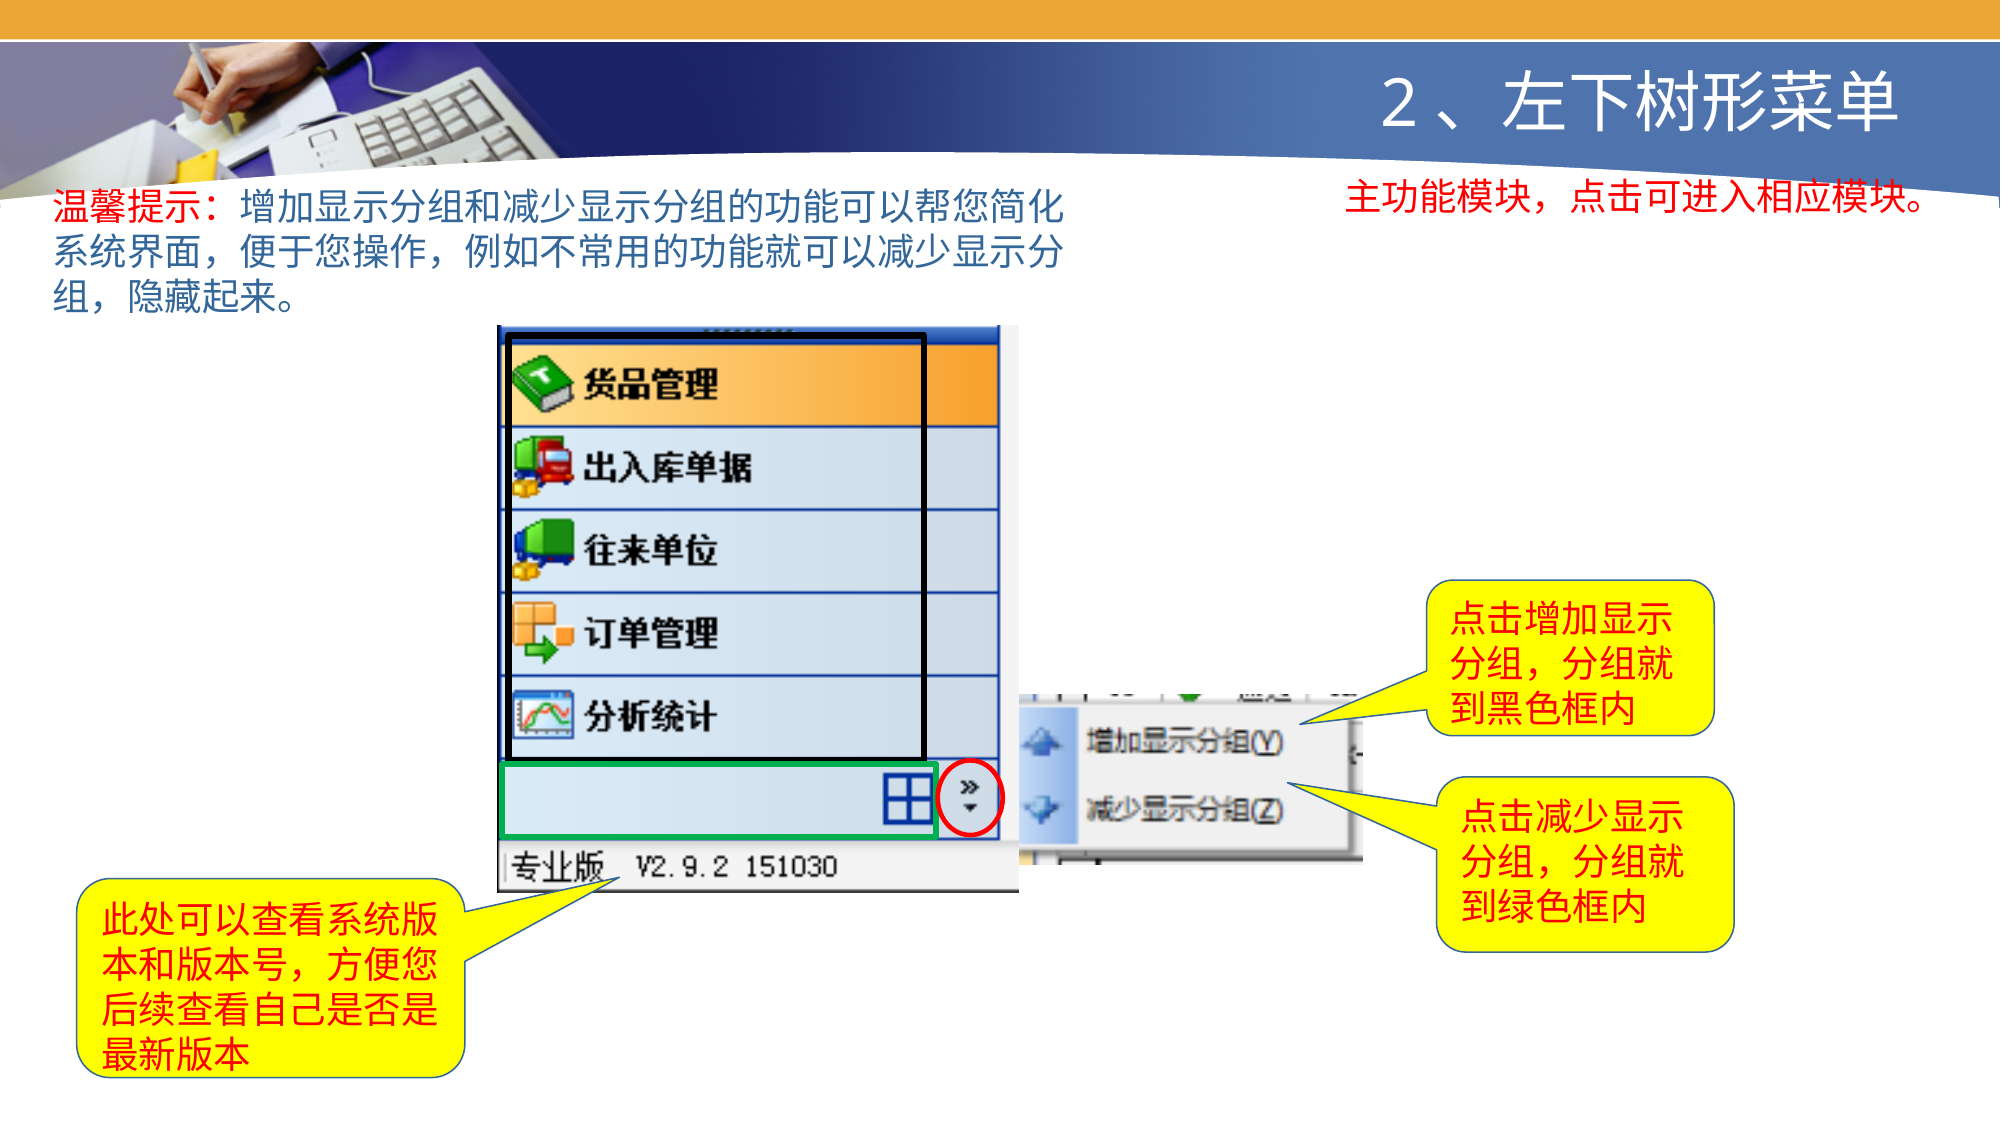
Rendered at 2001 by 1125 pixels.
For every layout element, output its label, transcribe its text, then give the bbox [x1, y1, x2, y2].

text_box 温馨提示：增加显示分组和减少显示分组的功能可以帮您简化 系统界面，便于您操作，例如不常用的功能就可以减少显示分 组，隐藏起来。 [37, 175, 1080, 326]
picture [0, 42, 2000, 204]
text_box 点击增加显示分组，分组就到黑色框内 [1367, 580, 1715, 736]
text_box 主功能模块，点击可进入相应模块。 [1329, 165, 1962, 226]
picture [497, 324, 1364, 893]
title 2、左下树形菜单 [549, 49, 1917, 151]
text_box 此处可以查看系统版本和版本号，方便您后续查看自己是否是最新版本 [76, 878, 574, 1078]
text_box 点击减少显示分组，分组就到绿色框内 [1369, 776, 1735, 953]
